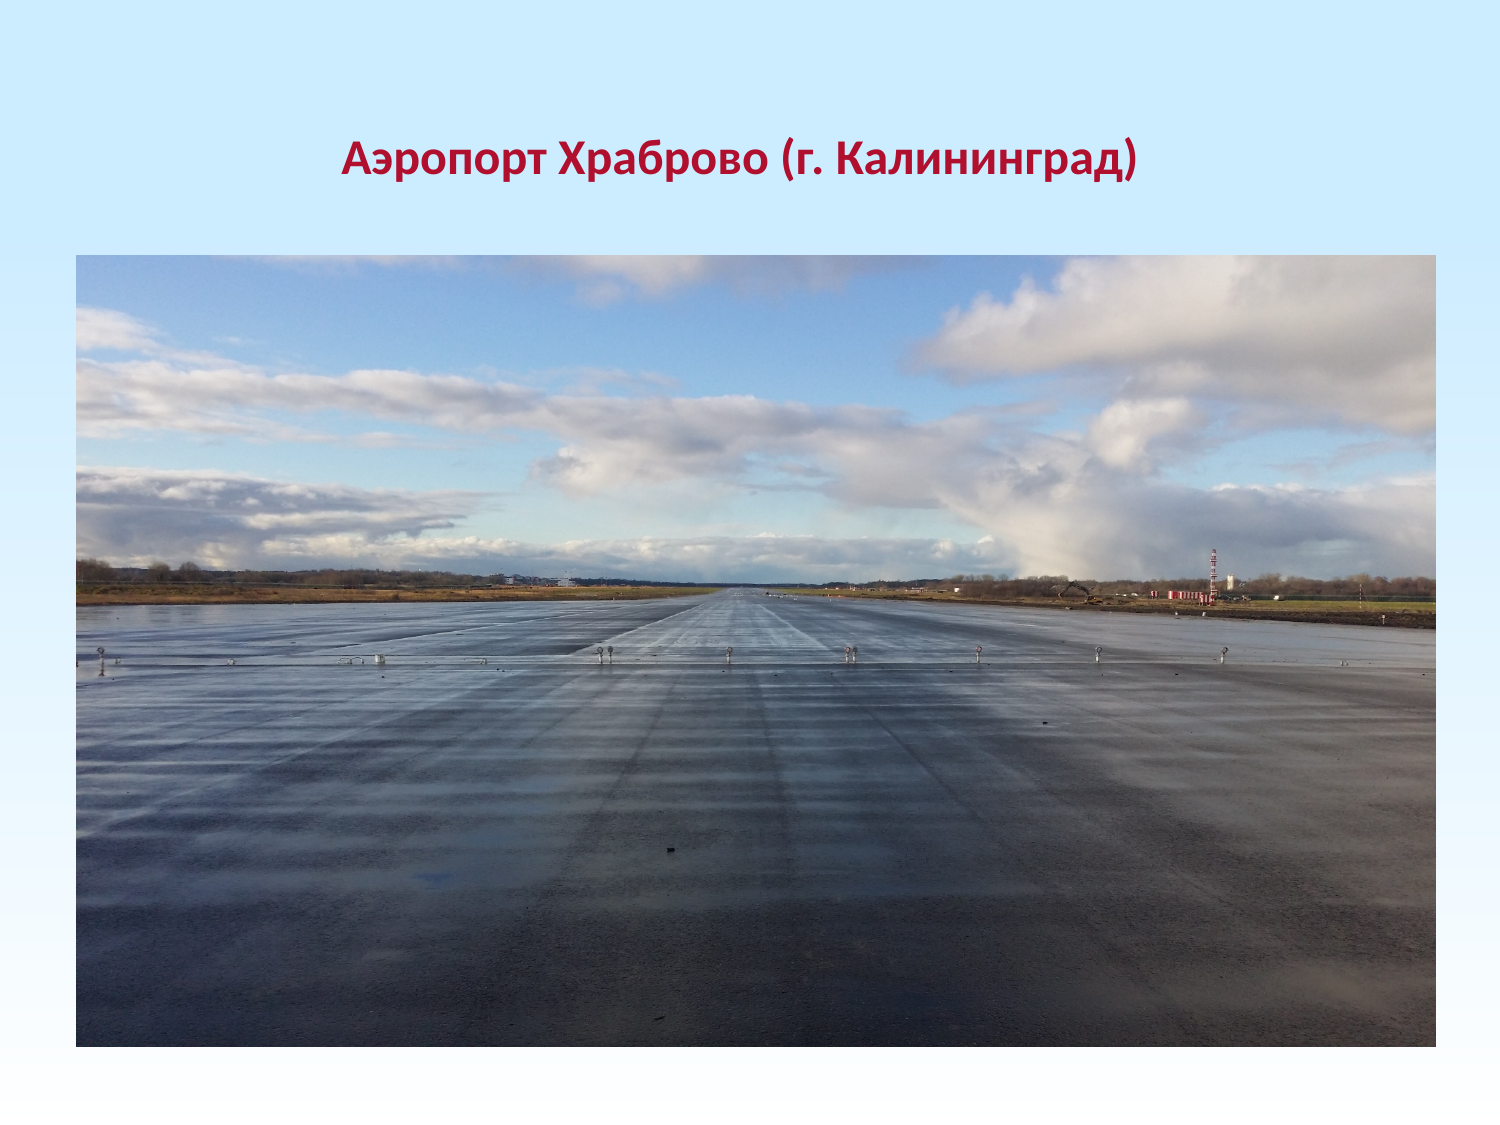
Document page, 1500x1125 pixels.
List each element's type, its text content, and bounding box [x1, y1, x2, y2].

picture [76, 255, 1436, 1047]
title Аэропорт Храброво (г. Калининград) [64, 89, 1416, 221]
